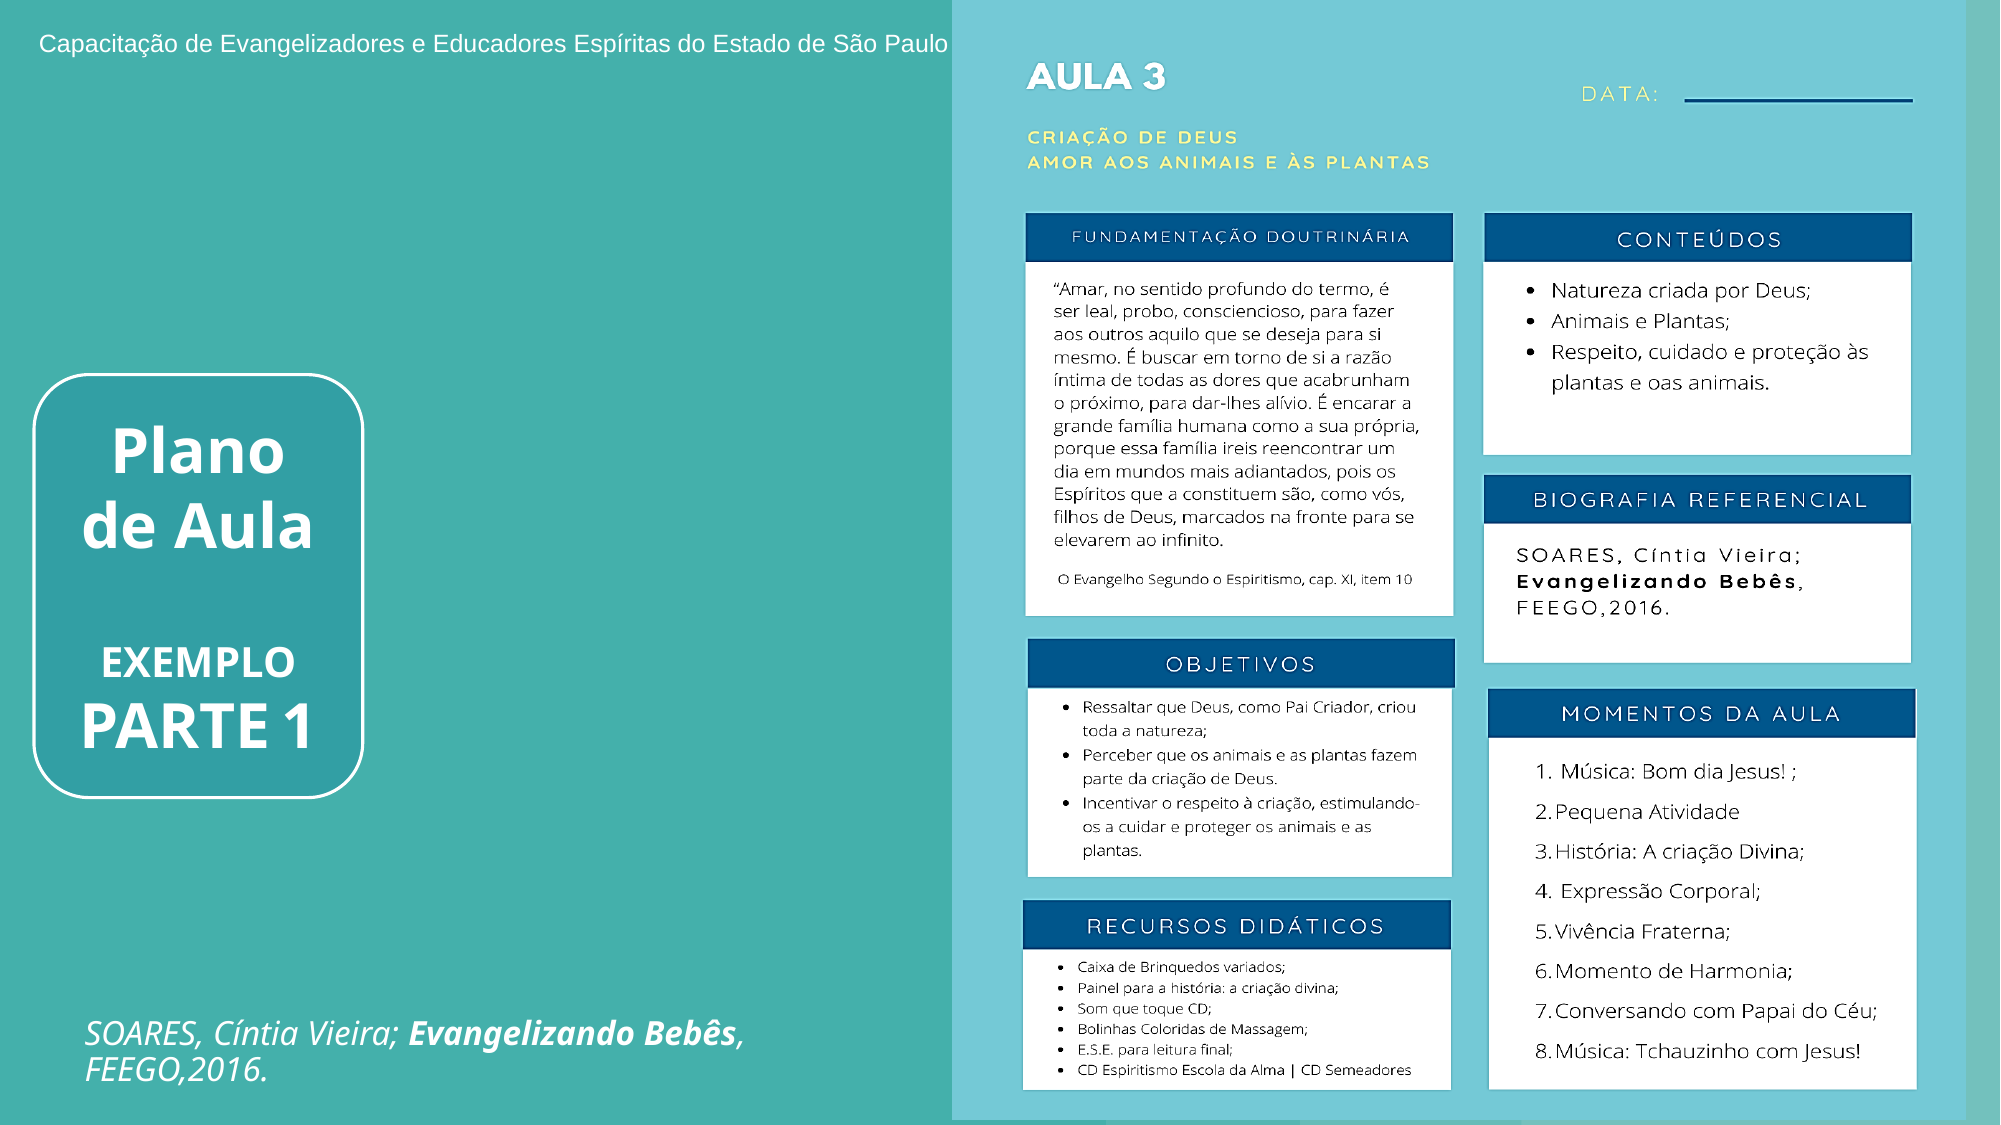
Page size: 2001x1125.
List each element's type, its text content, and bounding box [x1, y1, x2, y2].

text_box SOARES, Cíntia Vieira; Evangelizando Bebês, FEEGO,2016. [69, 1009, 943, 1070]
text_box Plano de Aula EXEMPLO PARTE 1 [32, 373, 364, 799]
picture [952, 0, 1966, 1120]
